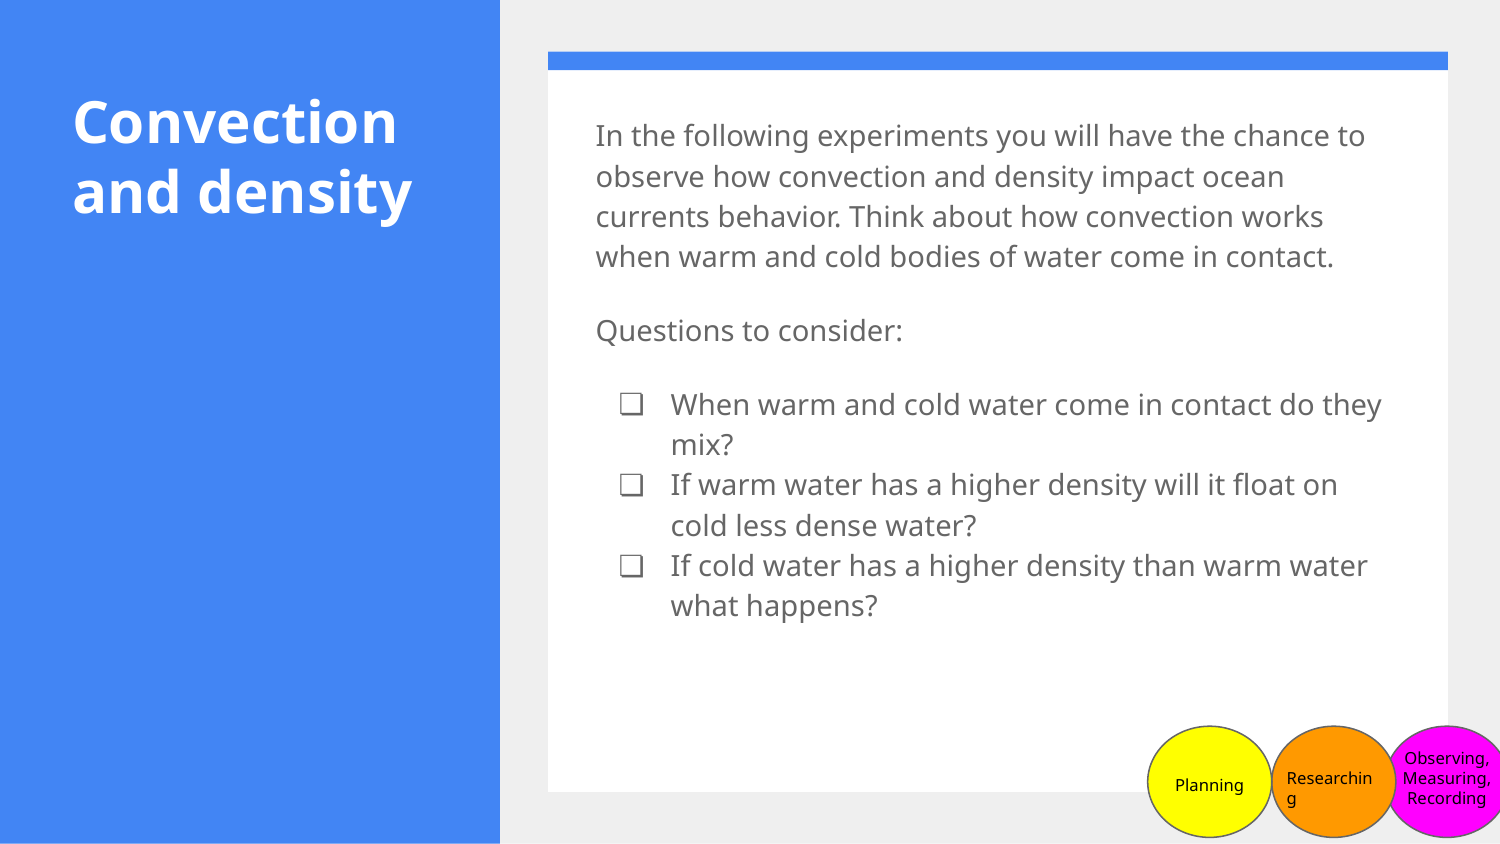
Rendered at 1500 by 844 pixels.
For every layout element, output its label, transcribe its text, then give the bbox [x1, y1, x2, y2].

text_box [1153, 726, 1267, 759]
text_box Observing, Measuring, Recording [1384, 732, 1500, 844]
title Convection and density [57, 70, 443, 792]
text_box Planning [1147, 759, 1272, 805]
text_box Researching [1271, 752, 1396, 798]
list In the following experiments you will have the chance to observe how convection and density impact ocean currents behavior. Think about how convection works when warm and cold bodies of water come in contact. Questions to consider: When warm and cold water come in contact do they mix? If warm water has a higher density will it float on cold less dense water? If cold water has a higher density than warm water what happens? [580, 97, 1416, 756]
text_box [1281, 726, 1387, 752]
text_box [1274, 798, 1394, 838]
text_box [1419, 726, 1475, 732]
text_box [1153, 805, 1267, 838]
